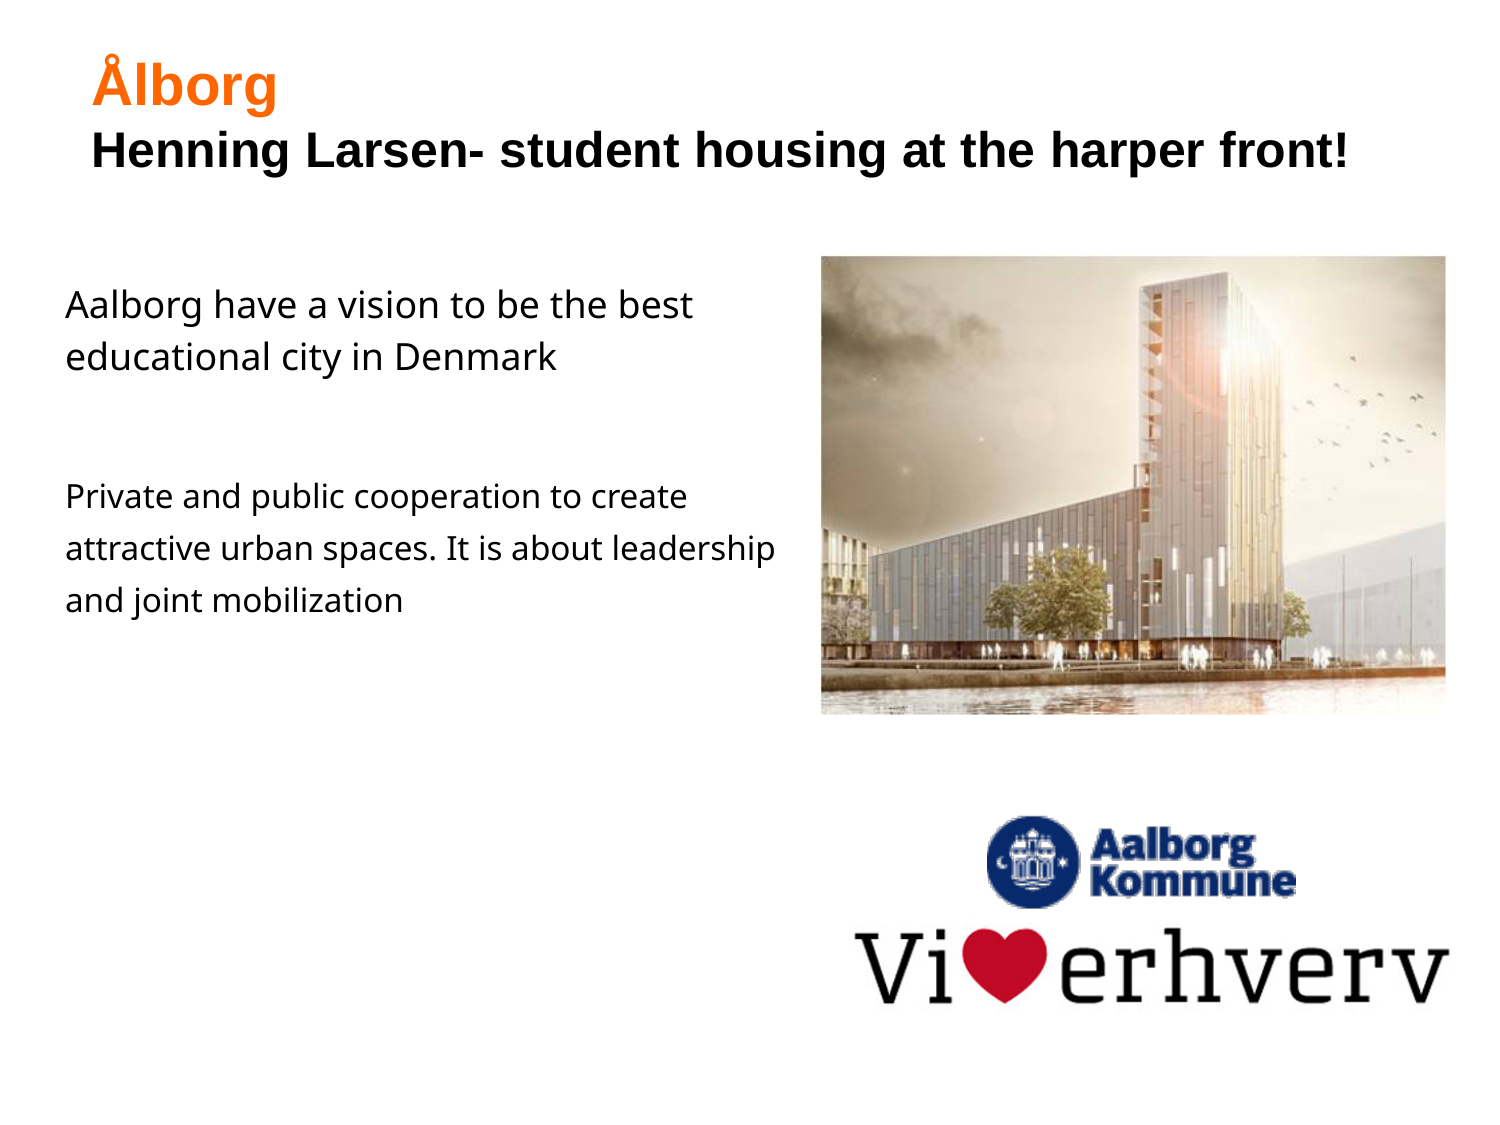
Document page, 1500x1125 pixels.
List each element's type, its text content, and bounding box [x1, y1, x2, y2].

picture [844, 798, 1465, 1024]
picture [820, 255, 1448, 717]
text_box Ålborg Henning Larsen- student housing at the harper front! [76, 62, 1406, 232]
list Aalborg have a vision to be the best educational city in Denmark Private and public cooperation to create attractive urban spaces. It is about leadership and joint mobilization [64, 273, 821, 953]
